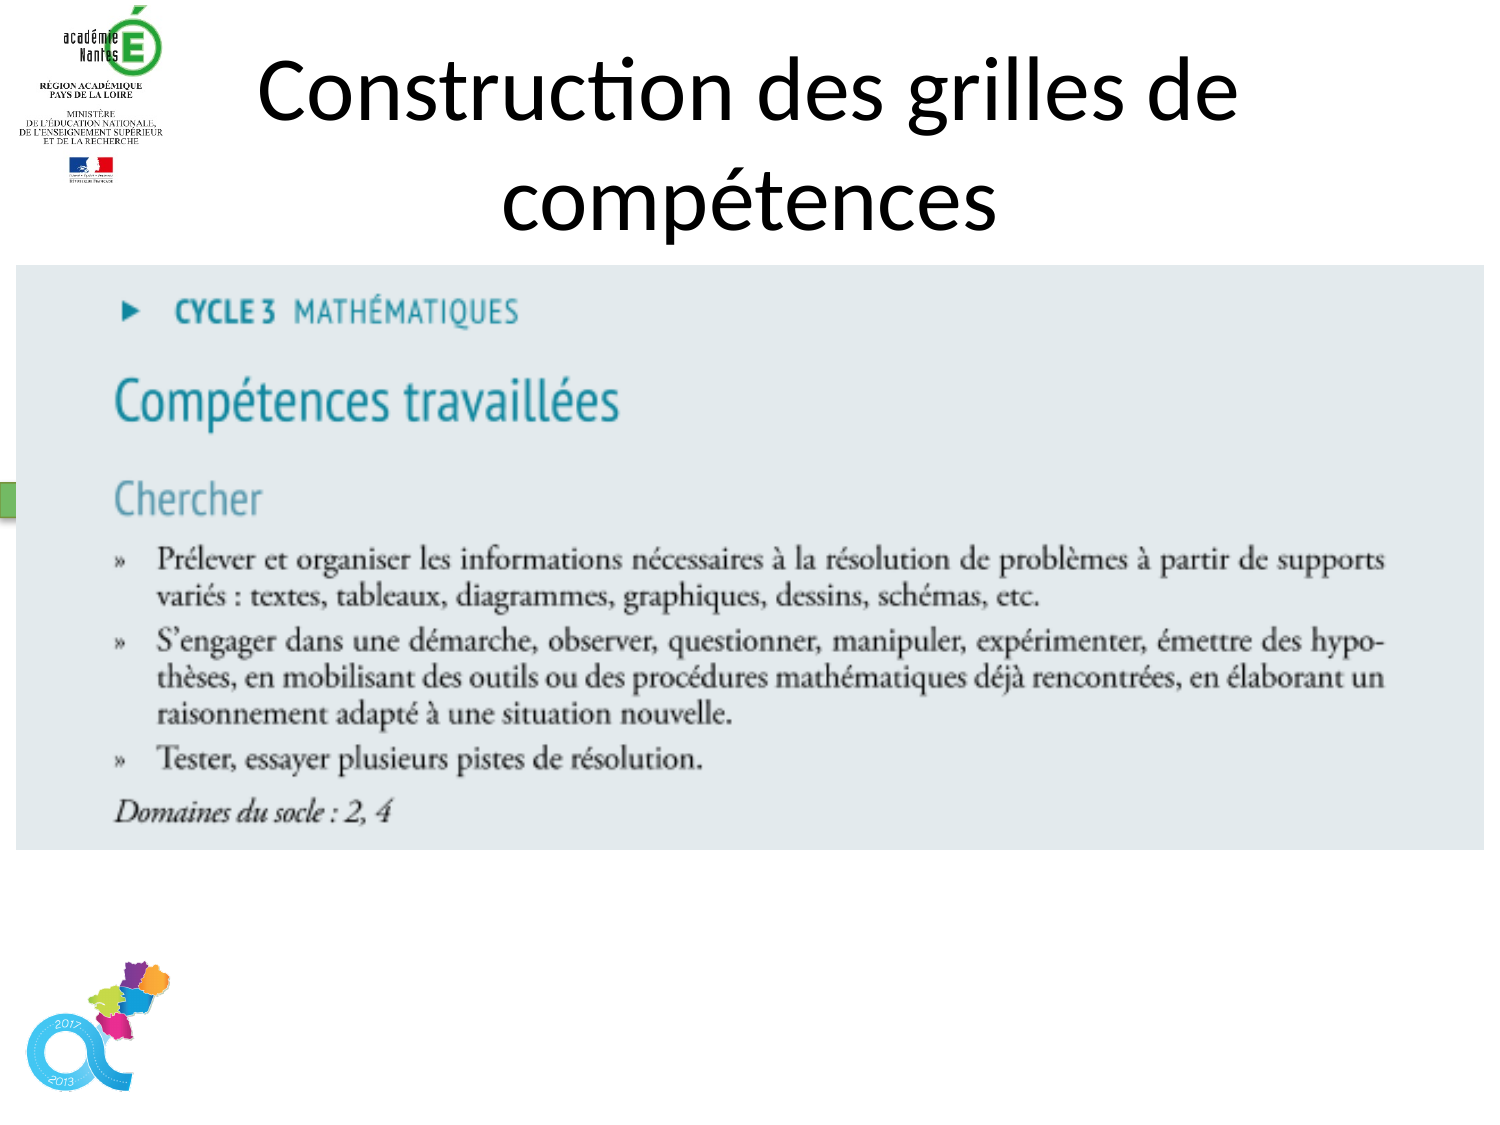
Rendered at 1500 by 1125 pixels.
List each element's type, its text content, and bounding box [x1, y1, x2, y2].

list Taille de la grille ? Compétence ou connaissances ? Utilisation des items par les élèves ? Lisibilité des items par les parents (bulletins) [75, 858, 1425, 1005]
picture [16, 265, 1484, 850]
title Construction des grilles de compétences [75, 45, 1425, 233]
picture [19, 5, 163, 183]
